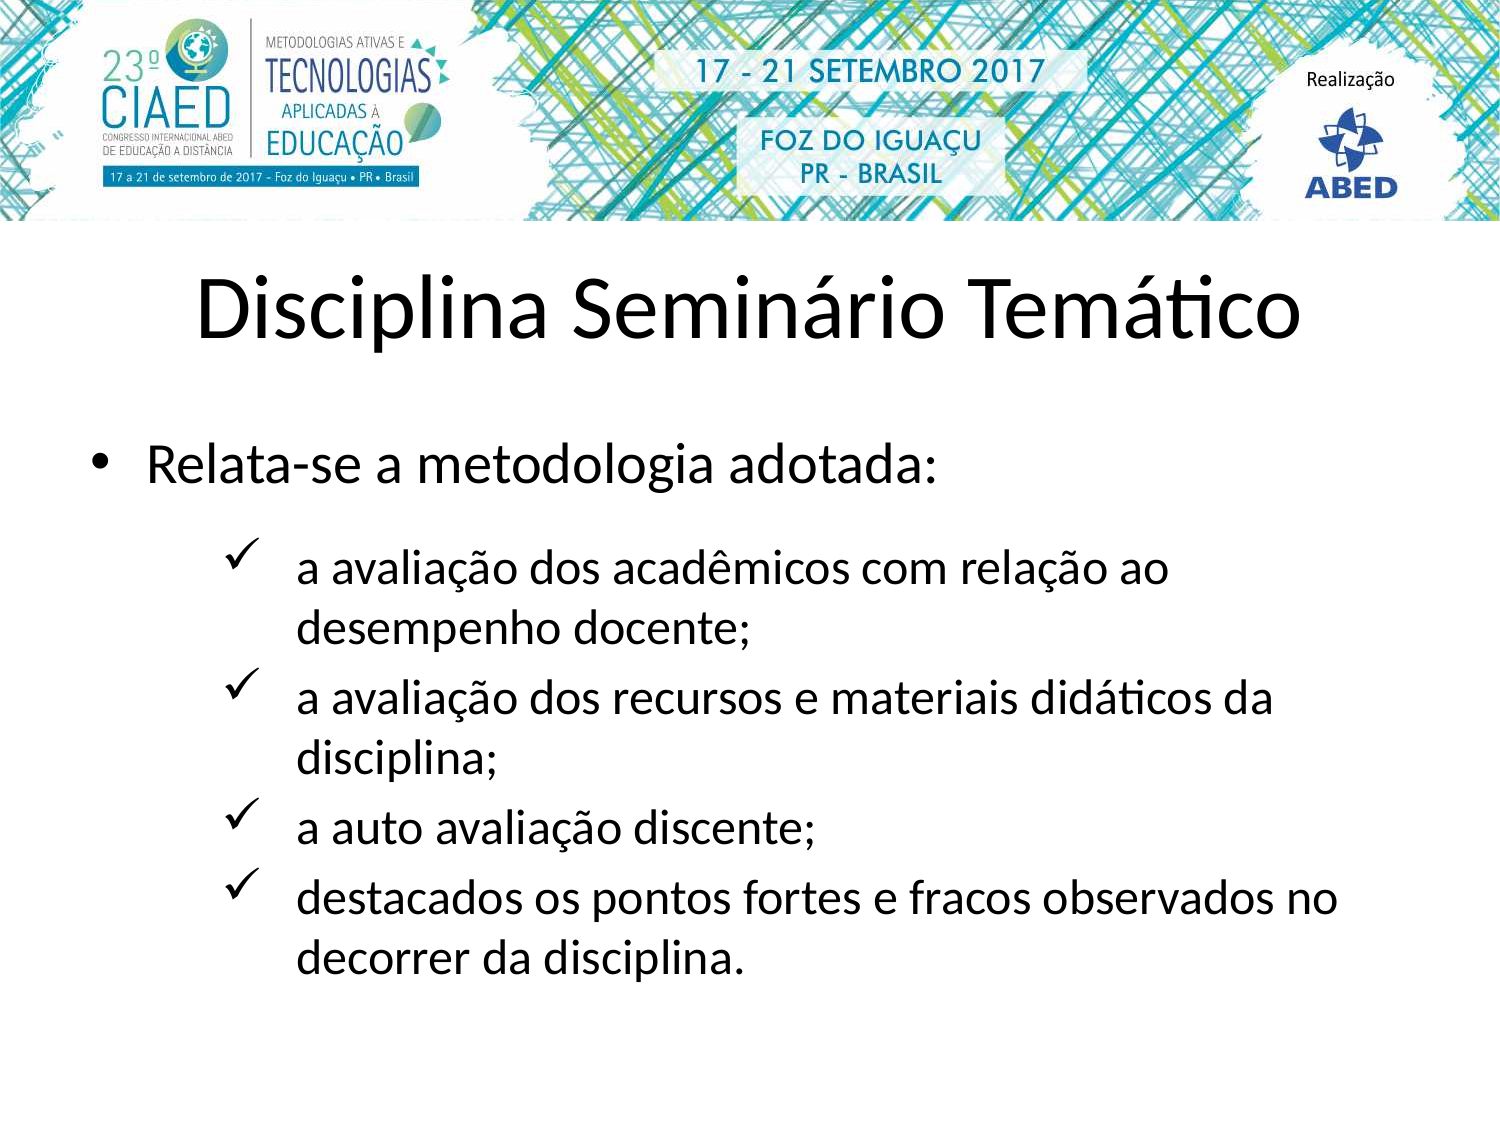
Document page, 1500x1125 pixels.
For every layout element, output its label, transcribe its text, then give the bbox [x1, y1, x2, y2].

list Relata-se a metodologia adotada: a avaliação dos acadêmicos com relação ao desempenho docente; a avaliação dos recursos e materiais didáticos da disciplina; a auto avaliação discente; destacados os pontos fortes e fracos observados no decorrer da disciplina. [75, 378, 1425, 1122]
picture [0, 0, 1500, 222]
title Disciplina Seminário Temático [75, 230, 1425, 378]
